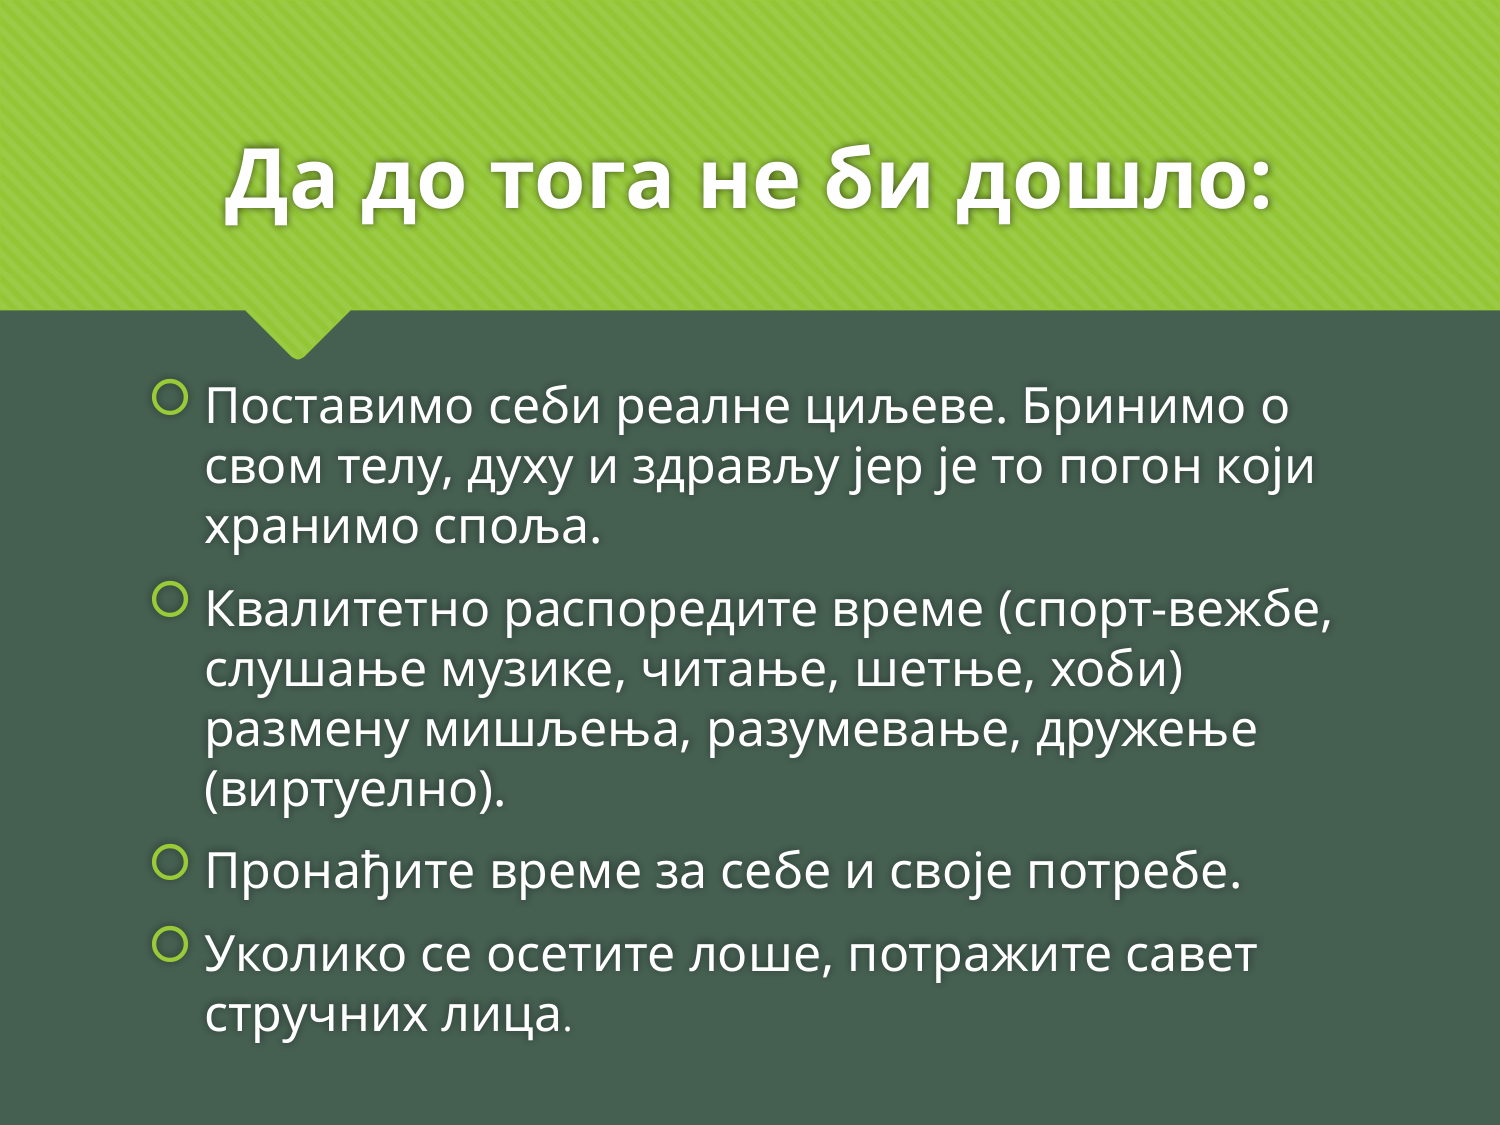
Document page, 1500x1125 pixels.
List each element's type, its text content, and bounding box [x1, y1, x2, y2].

list Поставимо себи реалне циљеве. Бринимо о свом телу, духу и здрављу јер је то погон који хранимо споља. Квалитетно распоредите време (спорт-вежбе, слушање музике, читање, шетње, хоби) размену мишљења, разумевање, дружење (виртуелно). Пронађите време за себе и своје потребе. Уколико се осетите лоше, потражите савет стручних лица. [132, 364, 1400, 1050]
title Да до тога не би дошло: [132, 73, 1368, 233]
